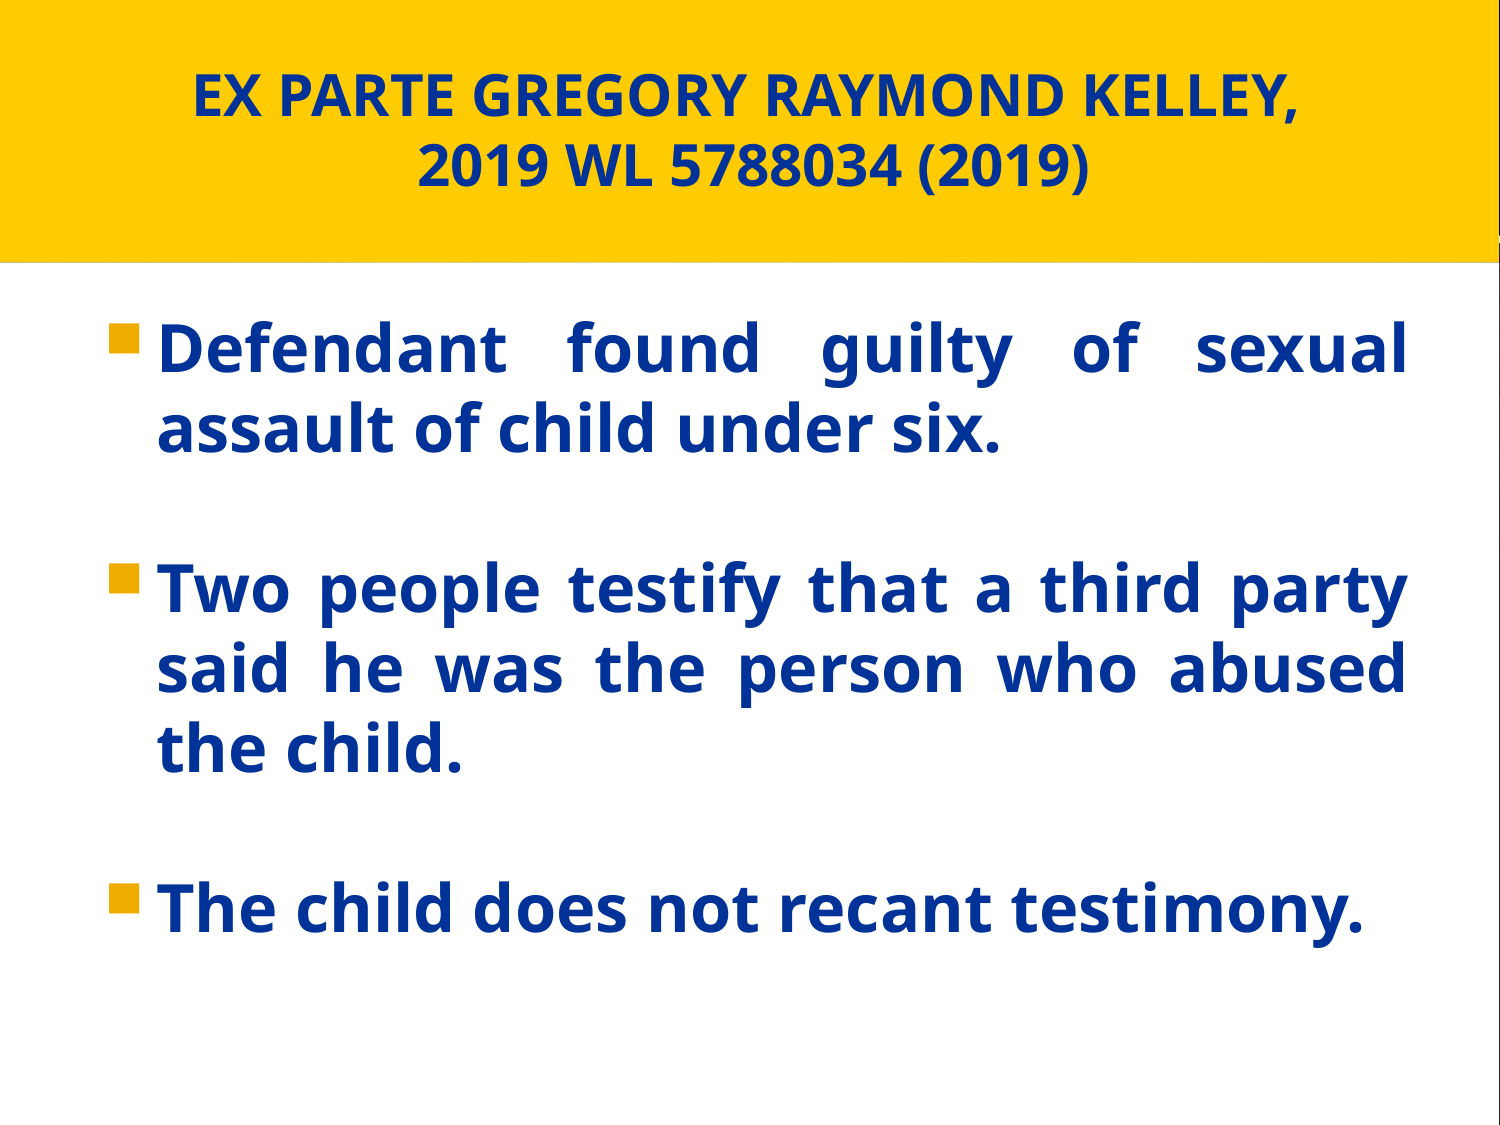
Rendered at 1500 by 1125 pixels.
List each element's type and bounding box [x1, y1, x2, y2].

text_box [0, 0, 1500, 1125]
